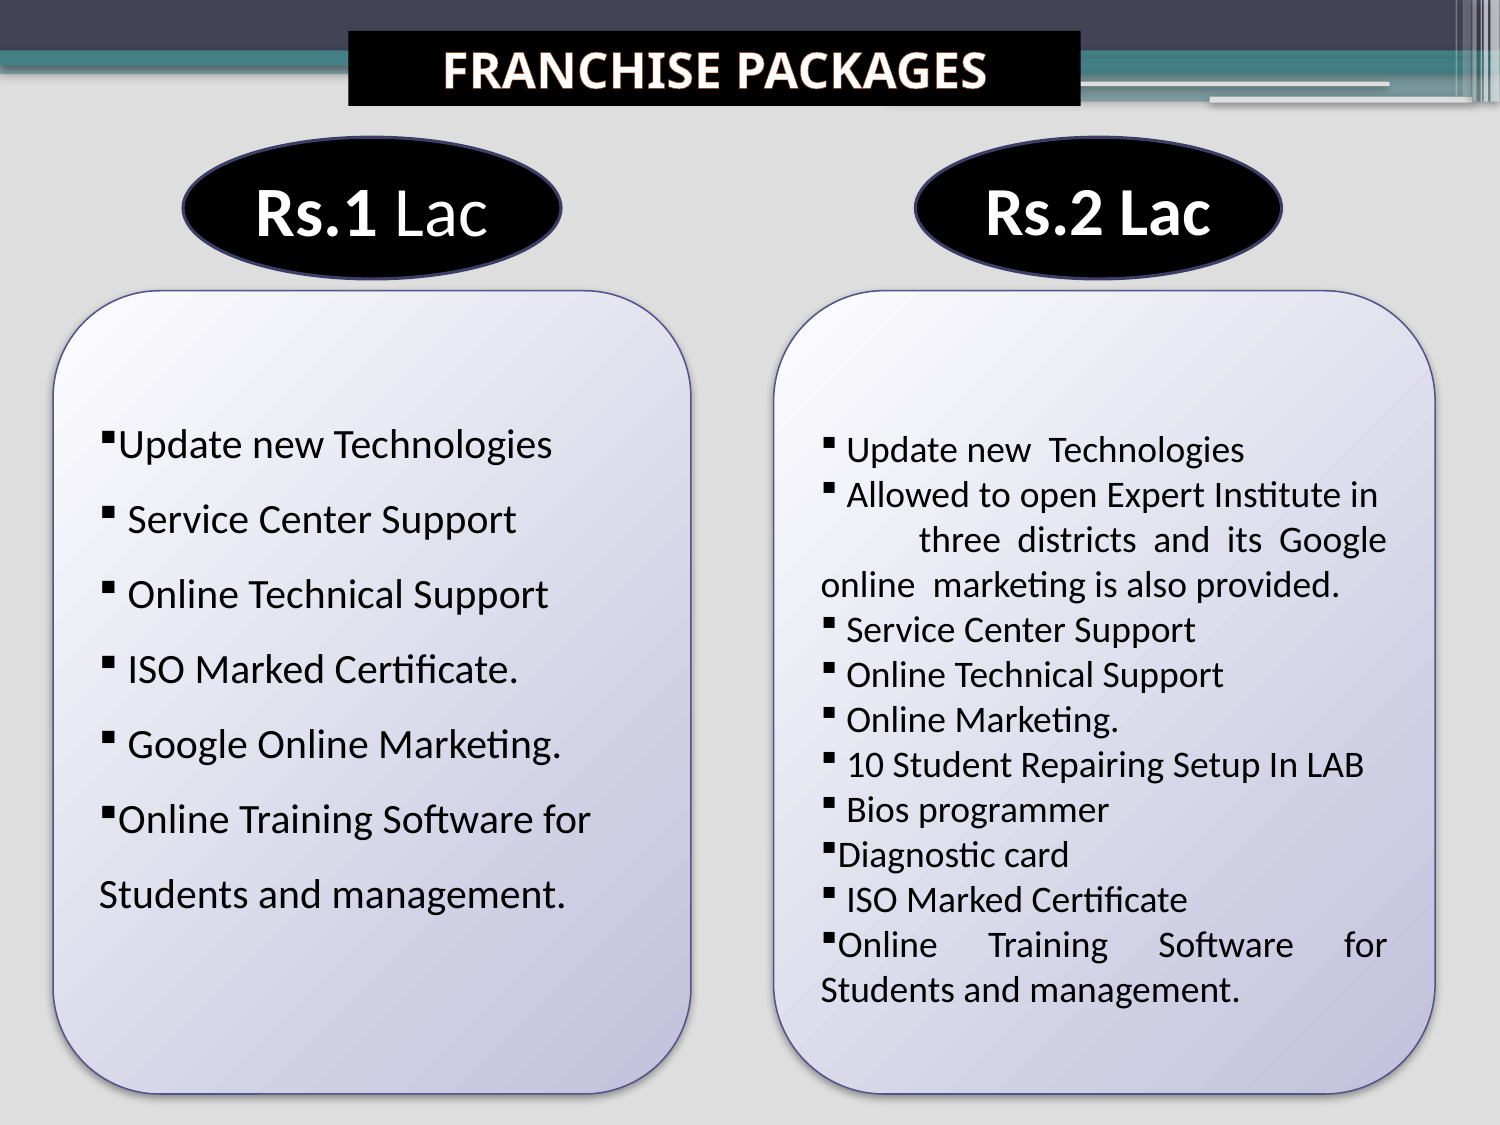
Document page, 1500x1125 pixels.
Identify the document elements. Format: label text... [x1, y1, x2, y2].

text_box Franchise packages [348, 30, 1081, 106]
text_box Update new Technologies Allowed to open Expert Institute in three districts and its Google online marketing is also provided. Service Center Support Online Technical Support Online Marketing. 10 Student Repairing Setup In LAB Bios programmer Diagnostic card ISO Marked Certificate Online Training Software for Students and management. [772, 289, 1436, 1095]
text_box Update new Technologies Service Center Support Online Technical Support ISO Marked Certificate. Google Online Marketing. Online Training Software for Students and management. [52, 289, 692, 1095]
text_box Rs.1 Lac [181, 135, 563, 281]
text_box Rs.2 Lac [913, 135, 1284, 281]
